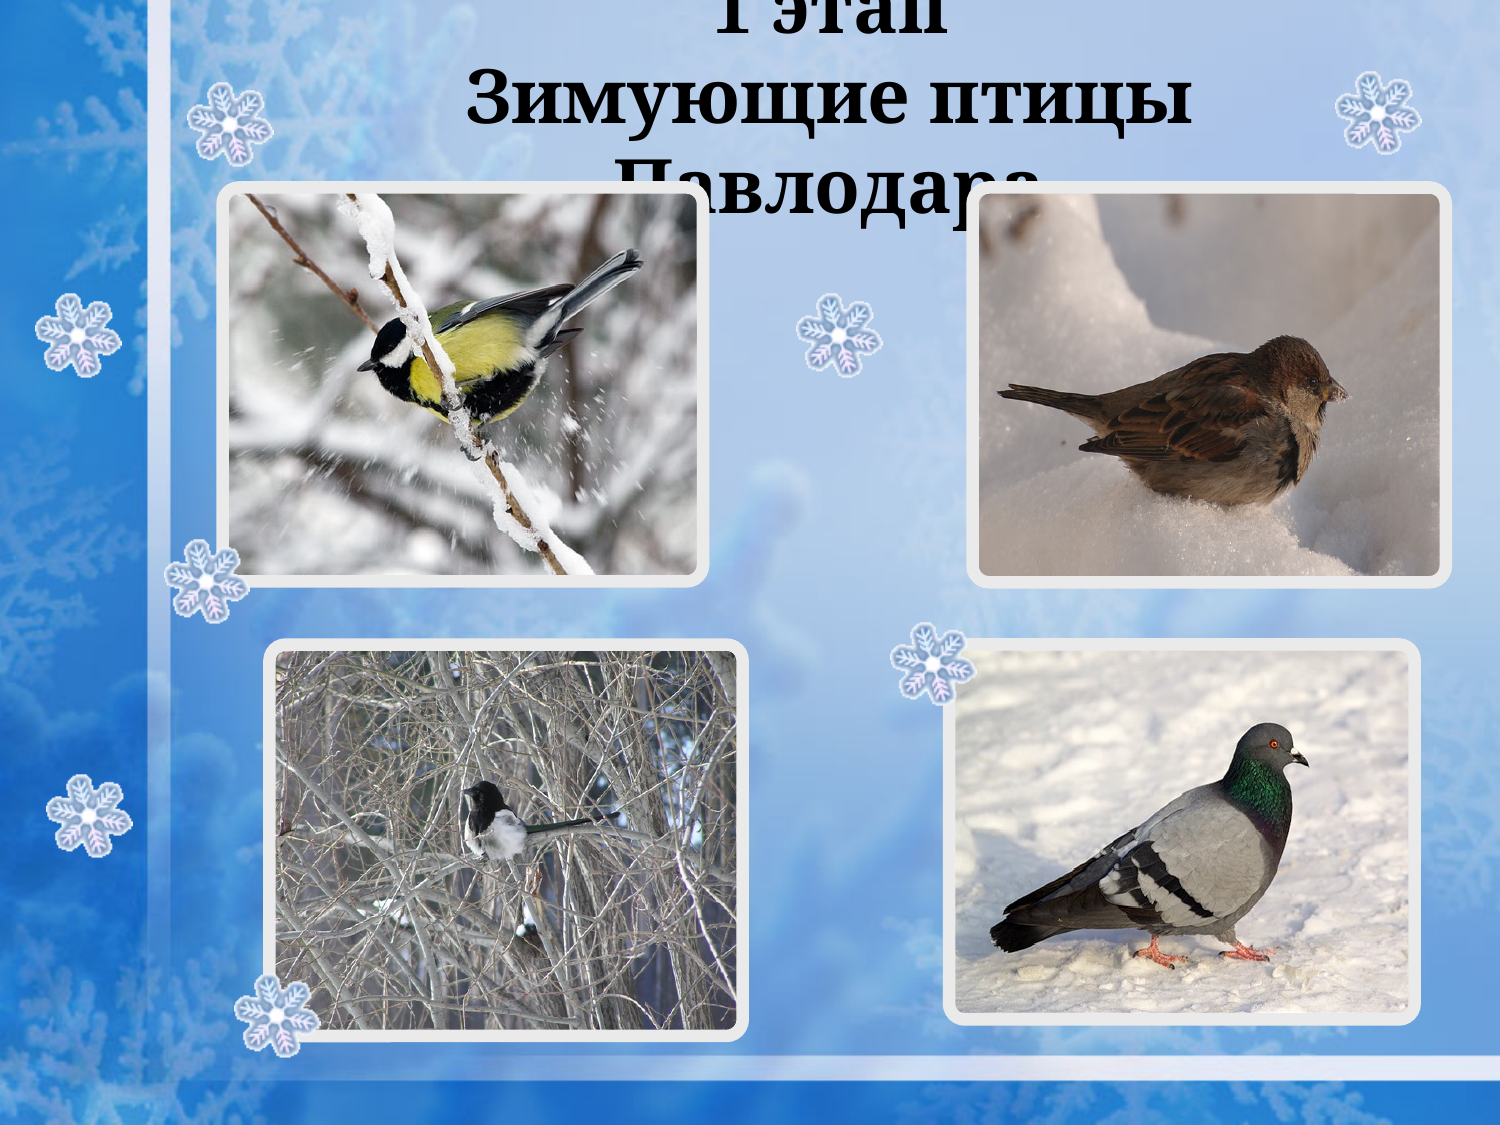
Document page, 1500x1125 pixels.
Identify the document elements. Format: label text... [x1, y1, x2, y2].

title 1 этап Зимующие птицы Павлодара [234, 23, 1426, 165]
picture [0, 0, 1500, 1125]
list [222, 187, 704, 582]
